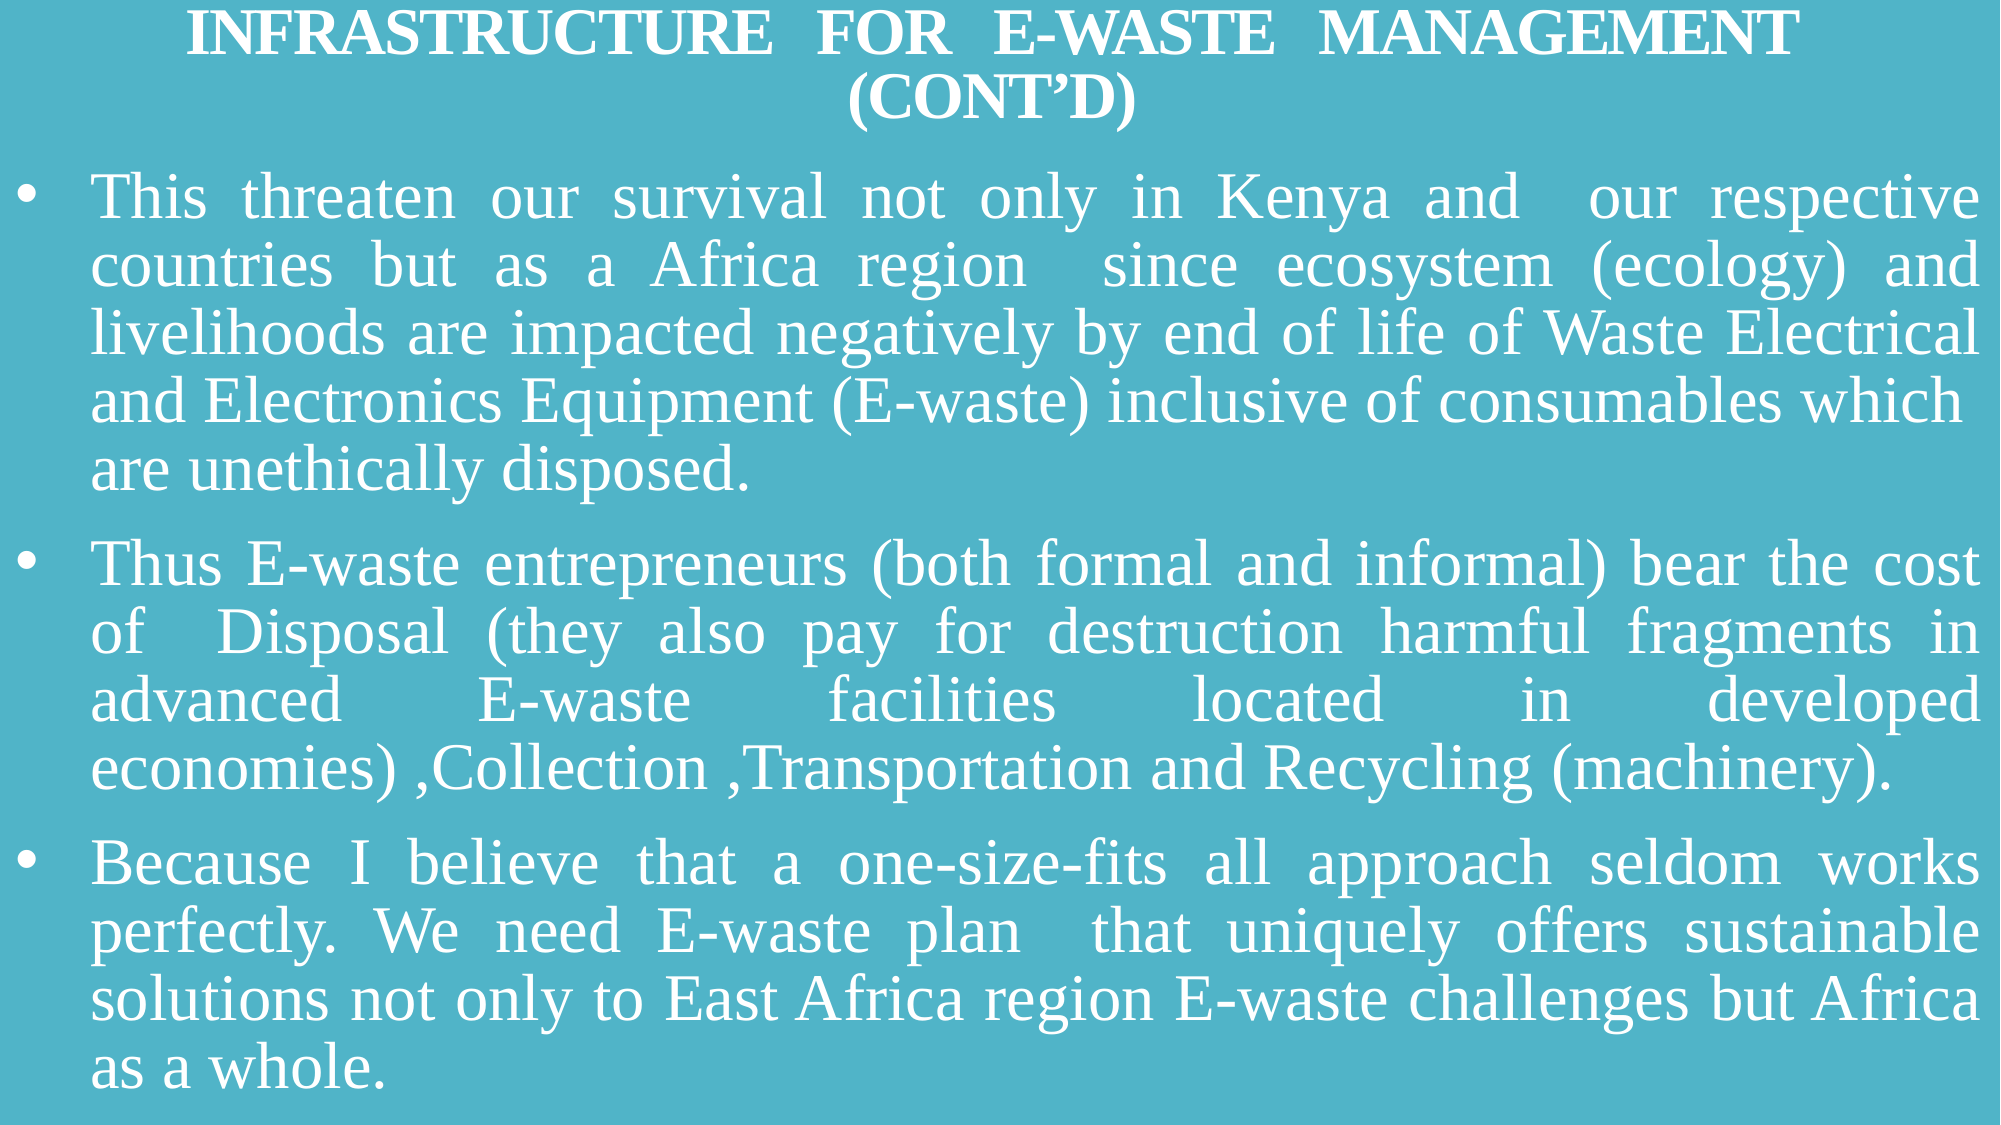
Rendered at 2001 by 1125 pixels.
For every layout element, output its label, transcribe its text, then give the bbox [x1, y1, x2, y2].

title Infrastructure for E-waste Management (cont’d) [0, 0, 2000, 156]
subtitle This threaten our survival not only in Kenya and our respective countries but as a Africa region since ecosystem (ecology) and livelihoods are impacted negatively by end of life of Waste Electrical and Electronics Equipment (E-waste) inclusive of consumables which are unethically disposed. Thus E-waste entrepreneurs (both formal and informal) bear the cost of Disposal (they also pay for destruction harmful fragments in advanced E-waste facilities located in developed economies) ,Collection ,Transportation and Recycling (machinery). Because I believe that a one-size-fits all approach seldom works perfectly. We need E-waste plan that uniquely offers sustainable solutions not only to East Africa region E-waste challenges but Africa as a whole. [0, 156, 2000, 1125]
